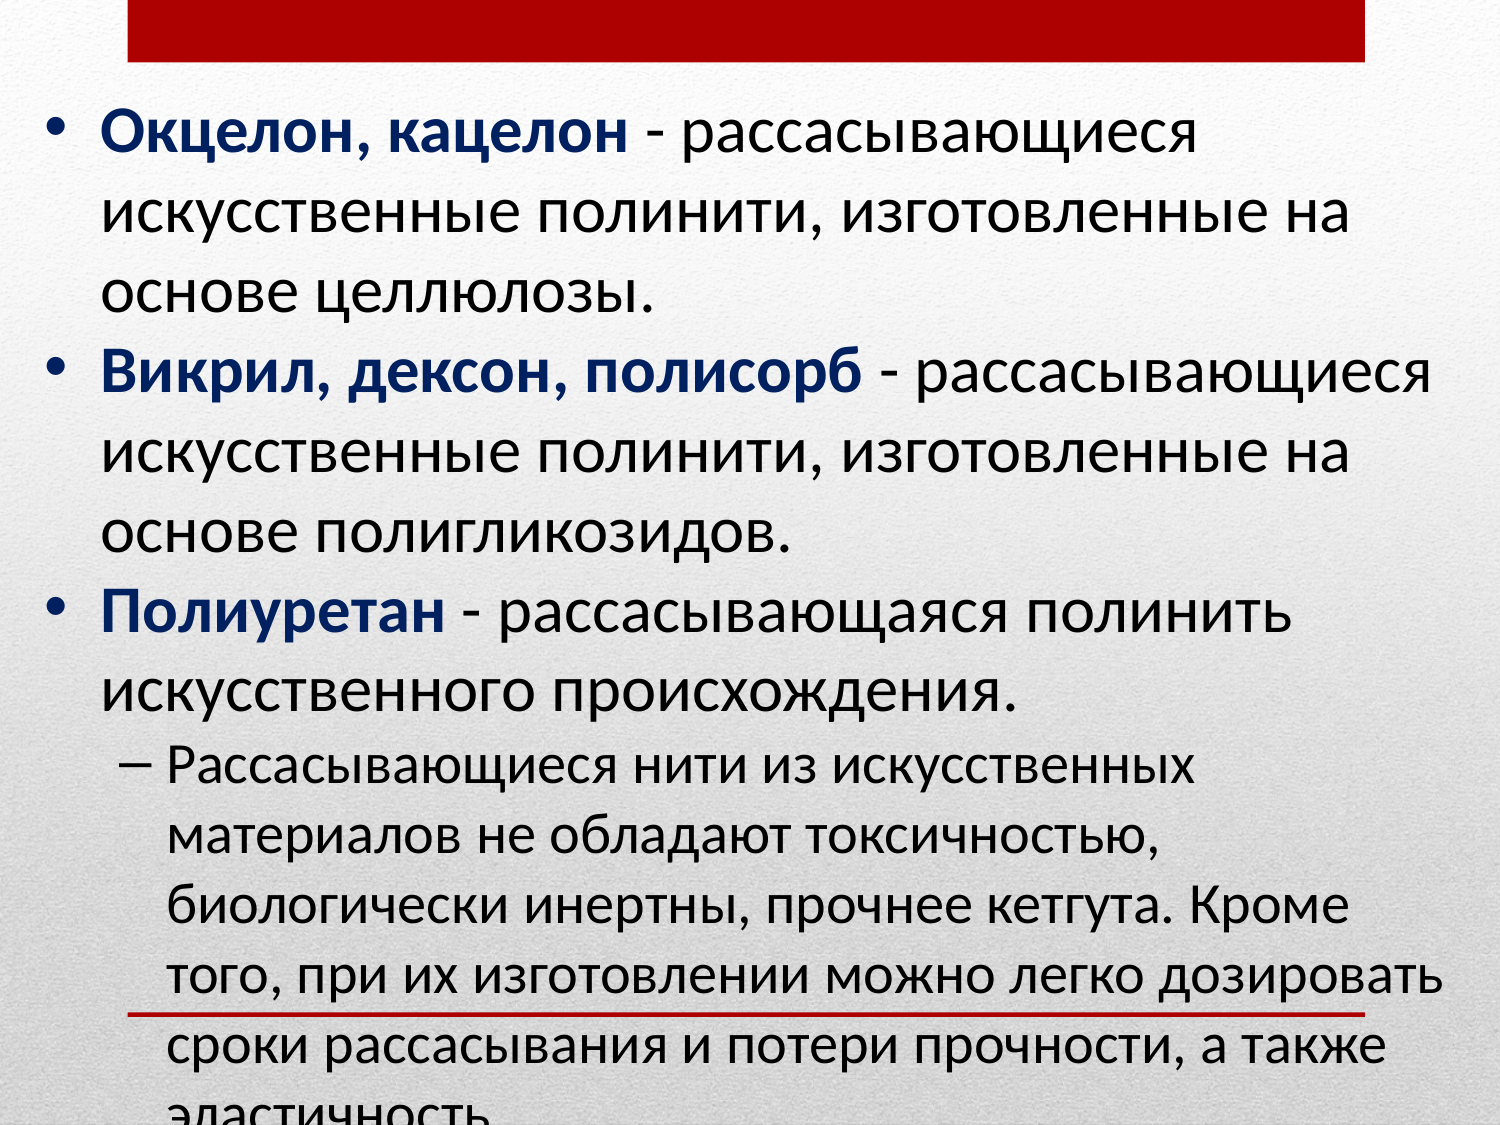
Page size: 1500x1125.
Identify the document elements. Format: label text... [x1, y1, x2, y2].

text_box Окцелон, кацелон - рассасывающиеся искусственные полинити, изготовленные на основе целлюлозы. Викрил, дексон, полисорб - рассасывающиеся искусственные полинити, изготовленные на основе полигликозидов. Полиуретан - рассасывающаяся полинить искусственного происхождения. Рассасывающиеся нити из искусственных материалов не обладают токсичностью, биологически инертны, прочнее кетгута. Кроме того, при их изготовлении можно легко дозировать сроки рассасывания и потери прочности, а также эластичность. Шелк - нерассасывающийся натуральный шовный материал, из которого изготавливают полинити. Диаметр нитей - 0,3-0,7 мм. Удобен при накладывании шва и завязывании узла (достаточно лишь 2-х узлов). Однако очень реактогенен, обладает выраженной сорбционной способностью и фитильными свойствами. Эти недостатки в настоящее время устраняются с помощью специального покрытия. [29, 78, 1471, 1094]
